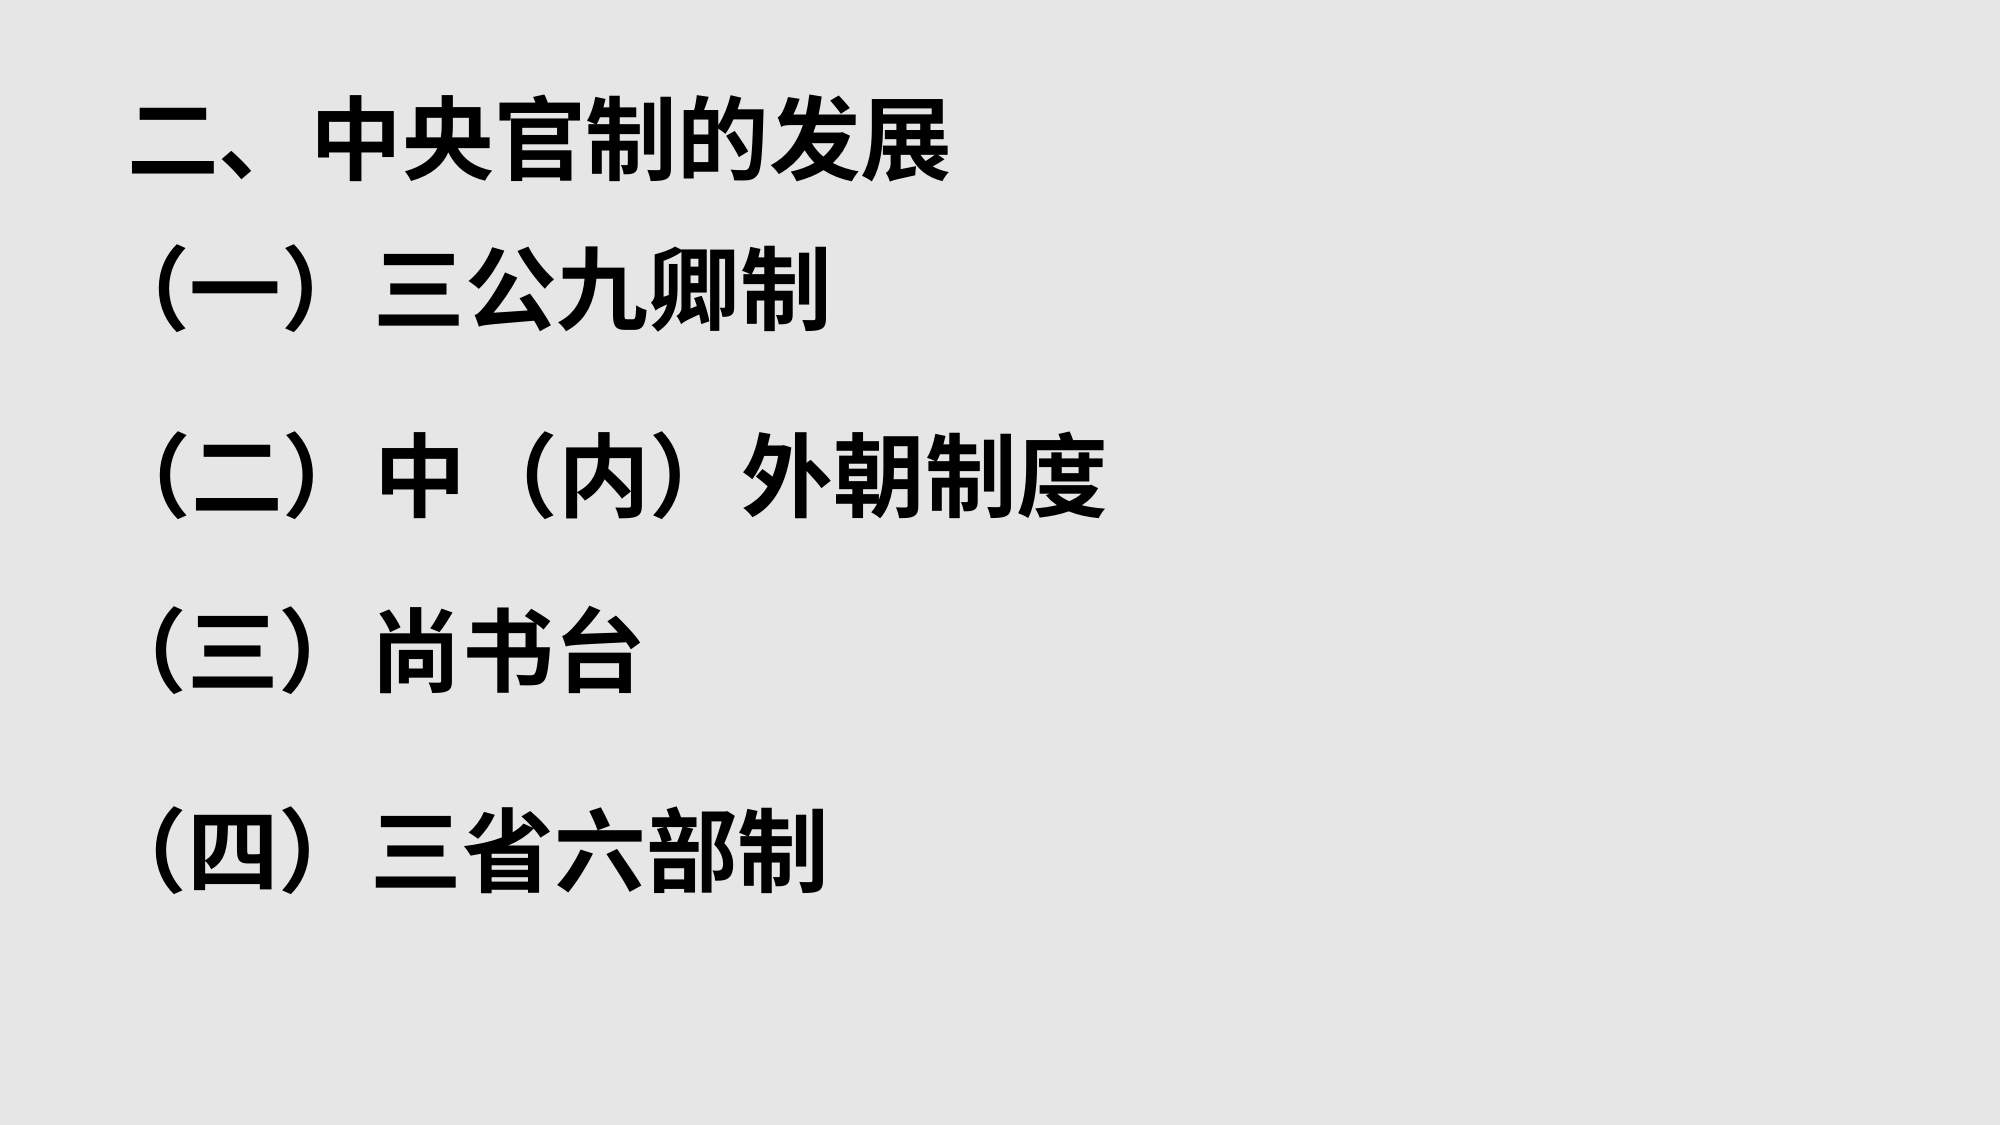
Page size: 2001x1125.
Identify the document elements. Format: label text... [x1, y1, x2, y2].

text_box （四）三省六部制 [80, 786, 1335, 911]
text_box 二、中央官制的发展 [112, 74, 1763, 200]
text_box （一）三公九卿制 [83, 224, 1338, 350]
text_box （三）尚书台 [80, 586, 1335, 711]
text_box （二）中（内）外朝制度 [84, 411, 1339, 536]
